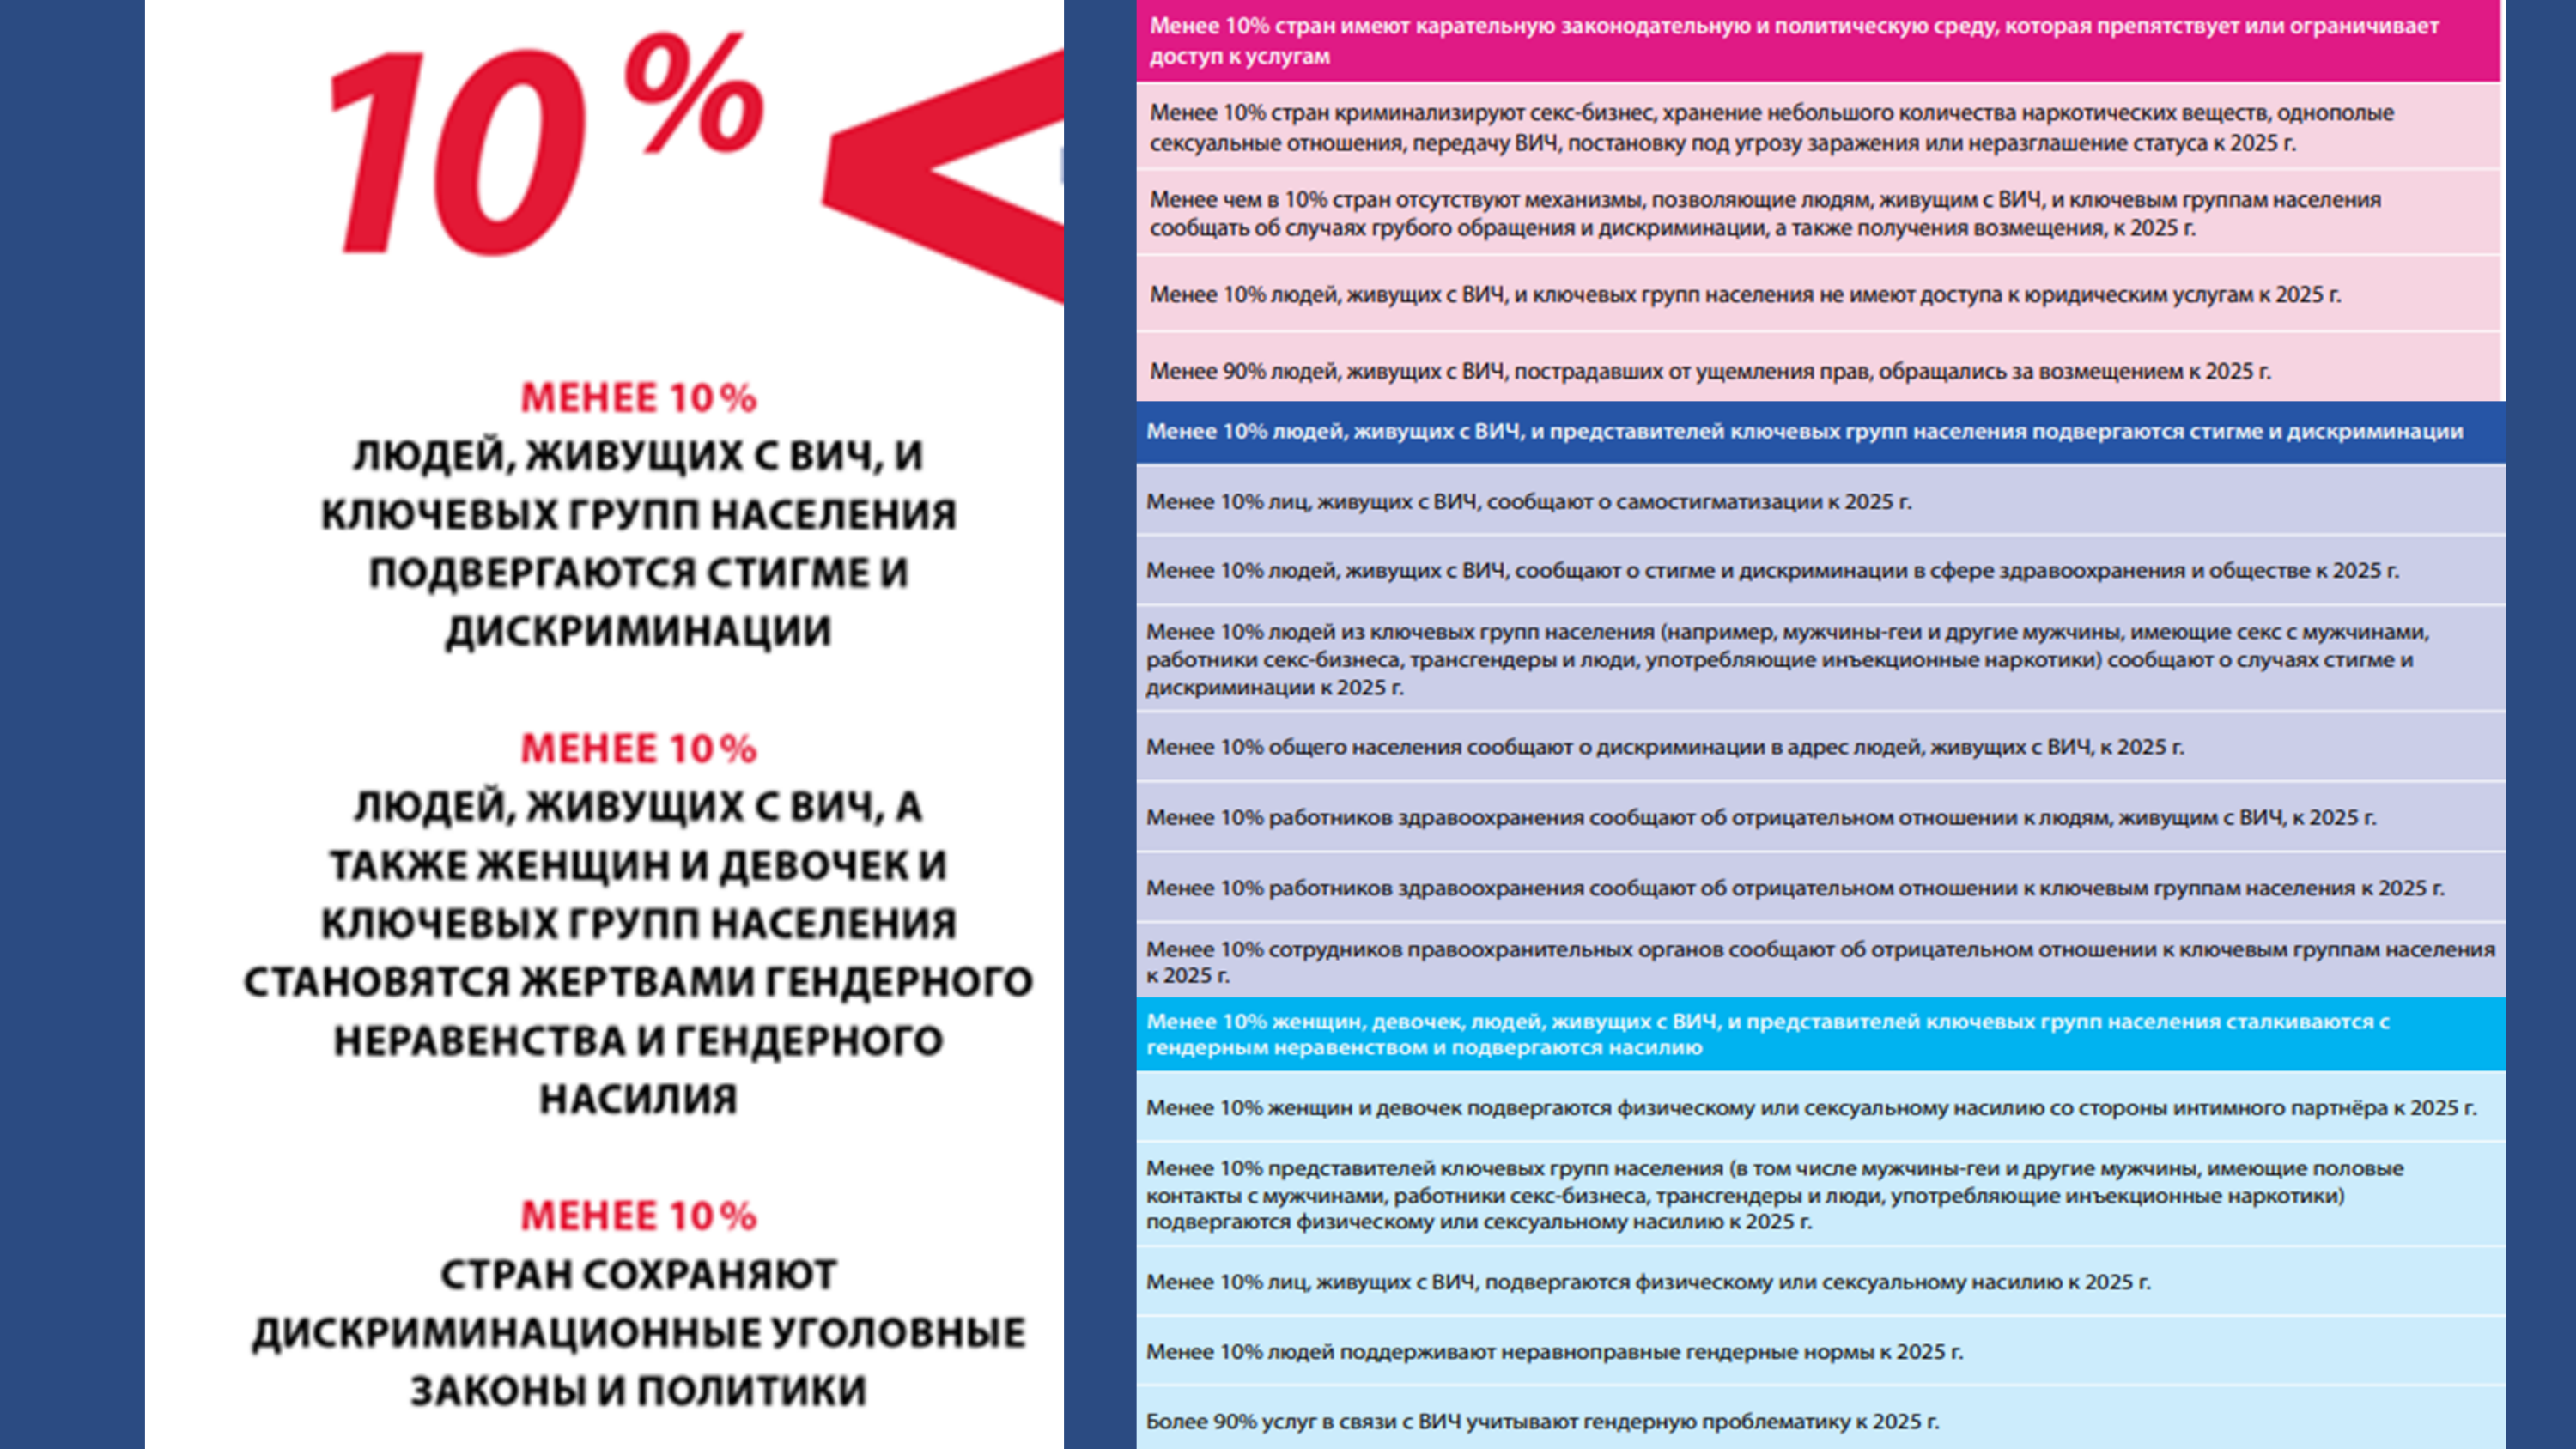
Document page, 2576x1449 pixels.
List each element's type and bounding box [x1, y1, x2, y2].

text_box [1136, 0, 2506, 1449]
text_box [144, 0, 1065, 1449]
